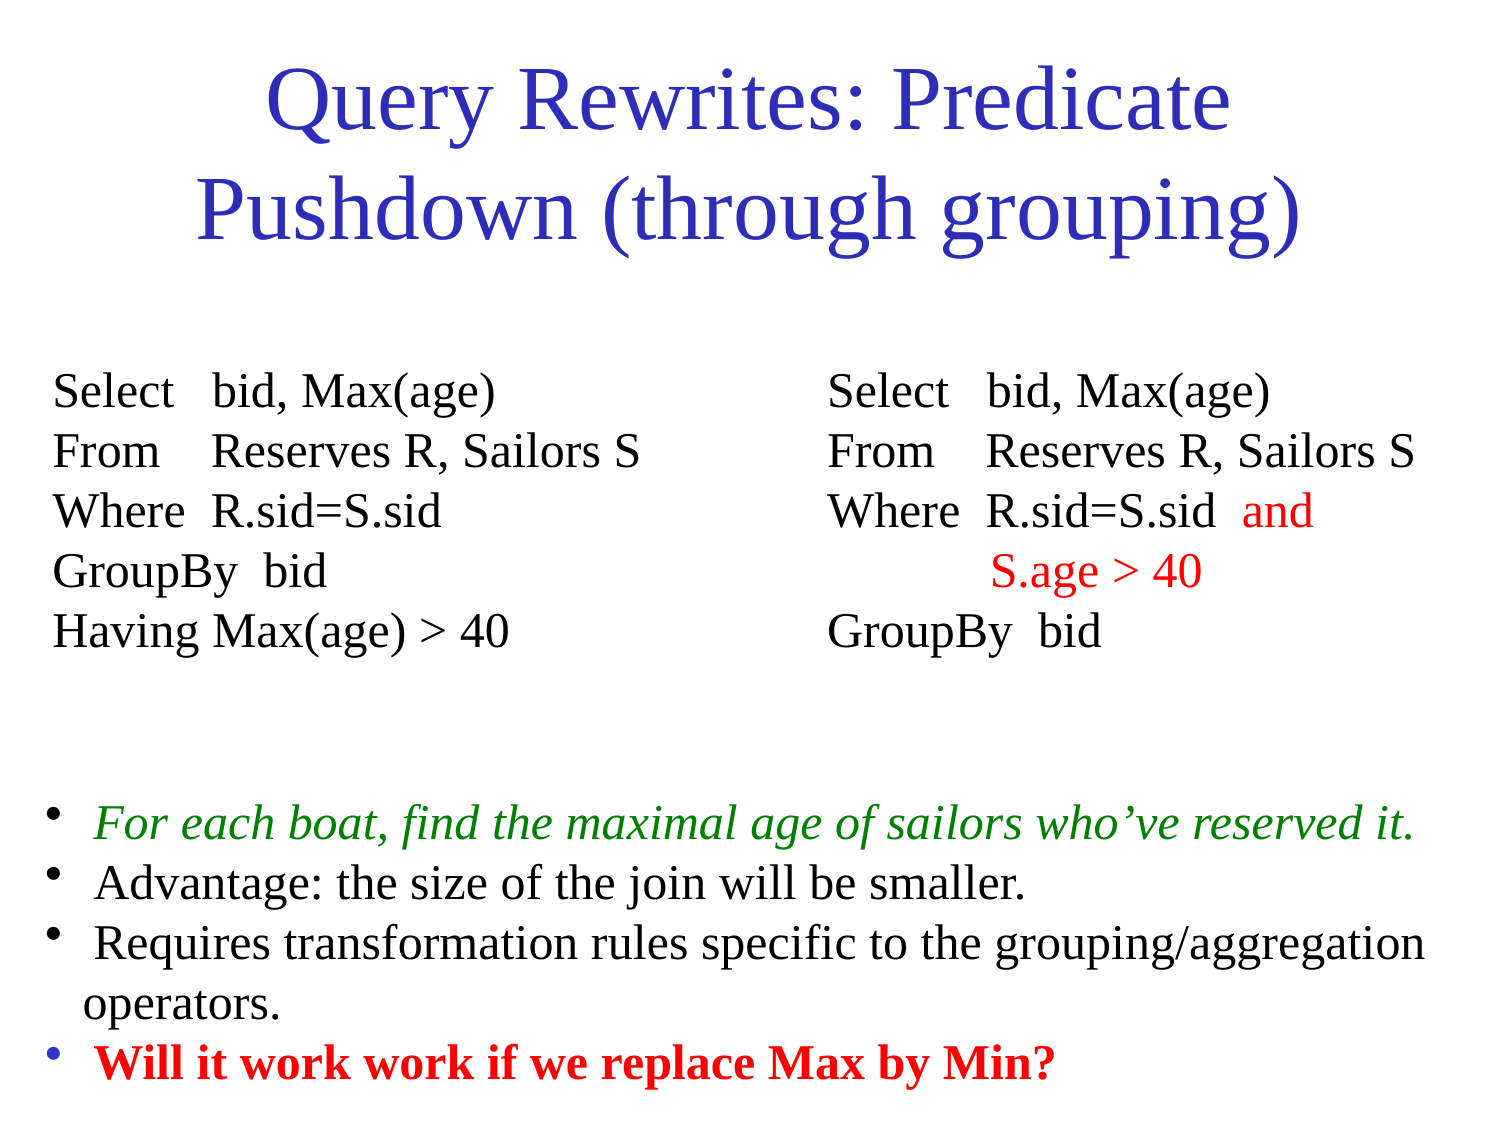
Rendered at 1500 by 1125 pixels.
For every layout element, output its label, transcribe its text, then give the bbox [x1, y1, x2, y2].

text_box Select bid, Max(age) From Reserves R, Sailors S Where R.sid=S.sid and S.age > 40 GroupBy bid [812, 349, 1432, 665]
title Query Rewrites: Predicate Pushdown (through grouping) [111, 54, 1388, 243]
text_box Select bid, Max(age) From Reserves R, Sailors S Where R.sid=S.sid GroupBy bid Having Max(age) > 40 [37, 349, 657, 665]
text_box For each boat, find the maximal age of sailors who’ve reserved it. Advantage: the size of the join will be smaller. Requires transformation rules specific to the grouping/aggregation operators. Will it work work if we replace Max by Min? [30, 781, 1442, 1097]
